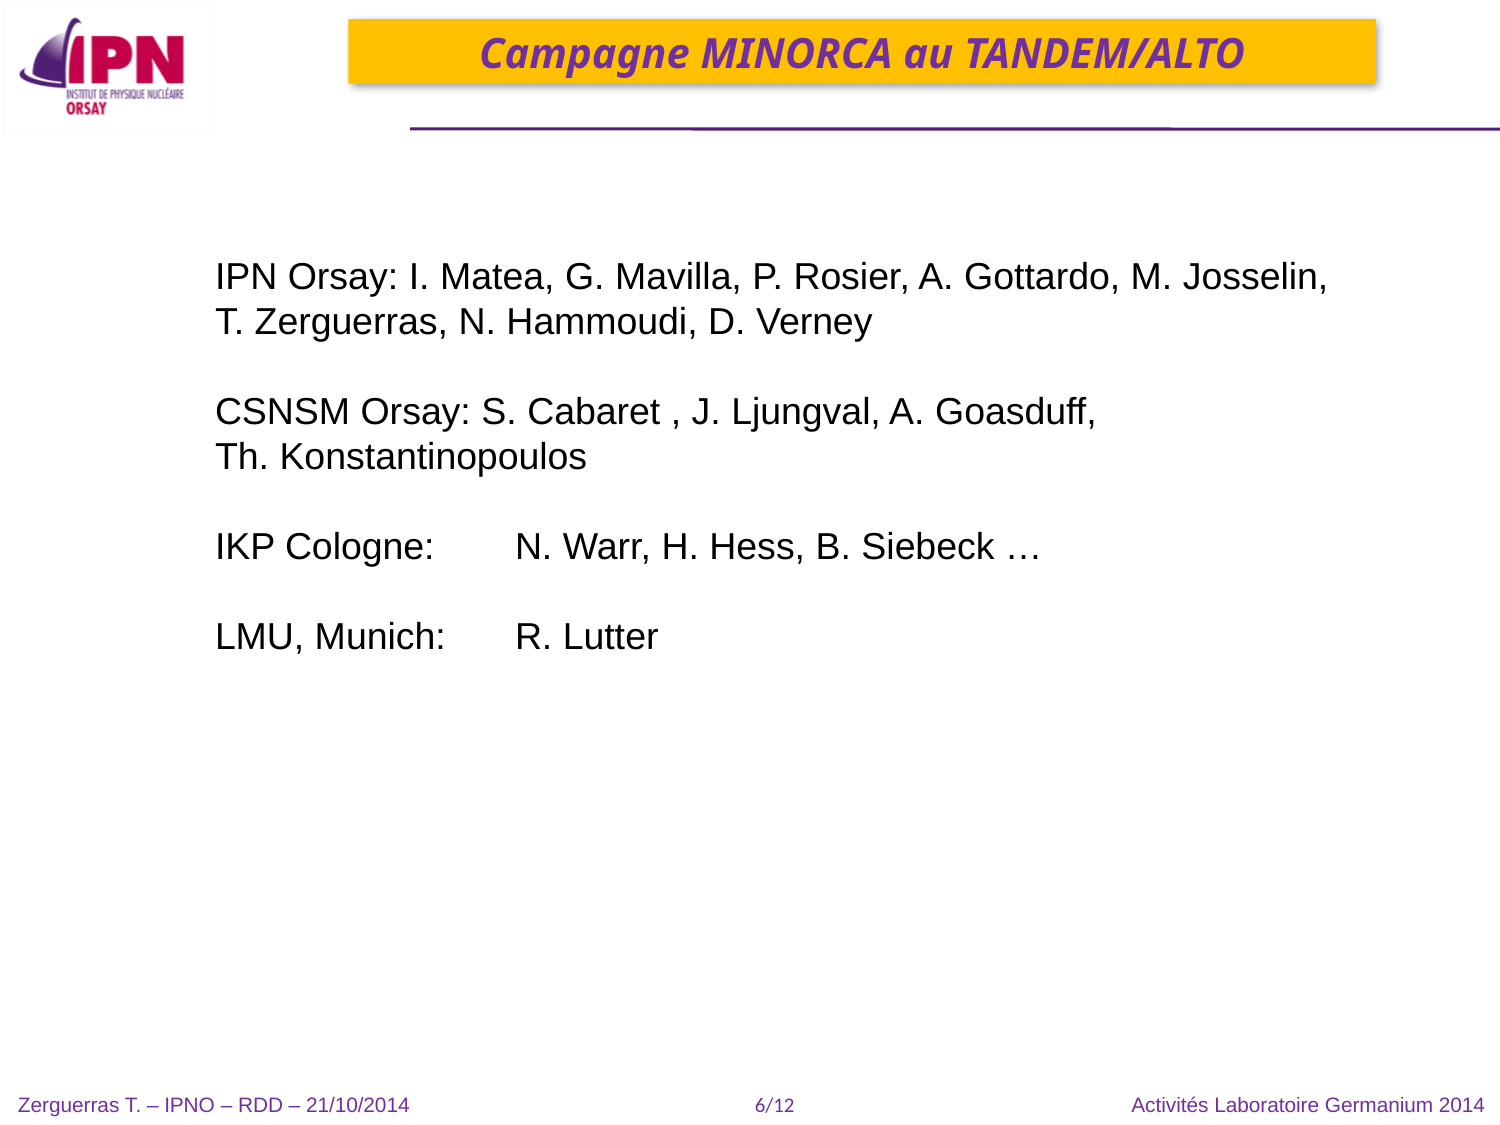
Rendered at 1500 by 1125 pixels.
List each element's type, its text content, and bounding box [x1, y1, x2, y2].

picture [0, 0, 248, 161]
text_box Campagne MINORCA au TANDEM/ALTO [348, 19, 1376, 84]
text_box IPN Orsay: I. Matea, G. Mavilla, P. Rosier, A. Gottardo, M. Josselin, T. Zerguerras, N. Hammoudi, D. Verney CSNSM Orsay: S. Cabaret , J. Ljungval, A. Goasduff, Th. Konstantinopoulos IKP Cologne: N. Warr, H. Hess, B. Siebeck … LMU, Munich: R. Lutter [200, 244, 1355, 665]
